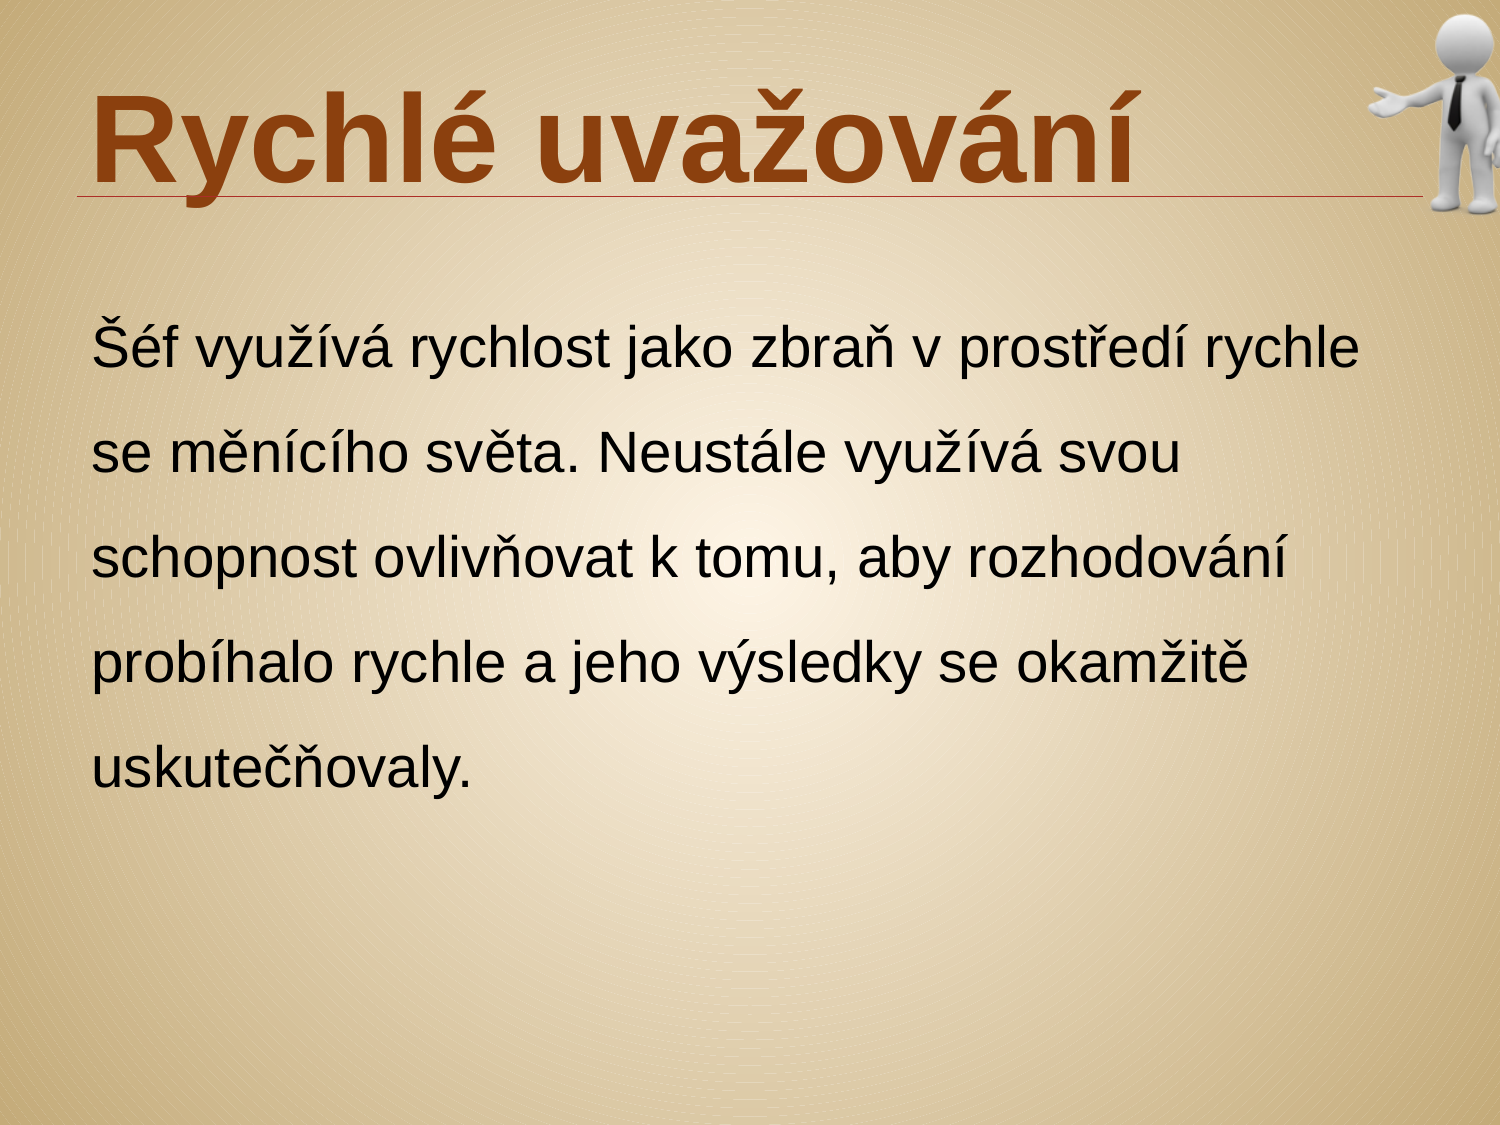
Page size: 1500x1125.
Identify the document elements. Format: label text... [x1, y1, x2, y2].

picture [1364, 1, 1500, 232]
text_box Šéf využívá rychlost jako zbraň v prostředí rychle se měnícího světa. Neustále využívá svou schopnost ovlivňovat k tomu, aby rozhodování probíhalo rychle a jeho výsledky se okamžitě uskutečňovaly. [76, 267, 1424, 807]
text_box Rychlé uvažování [74, 49, 1354, 220]
